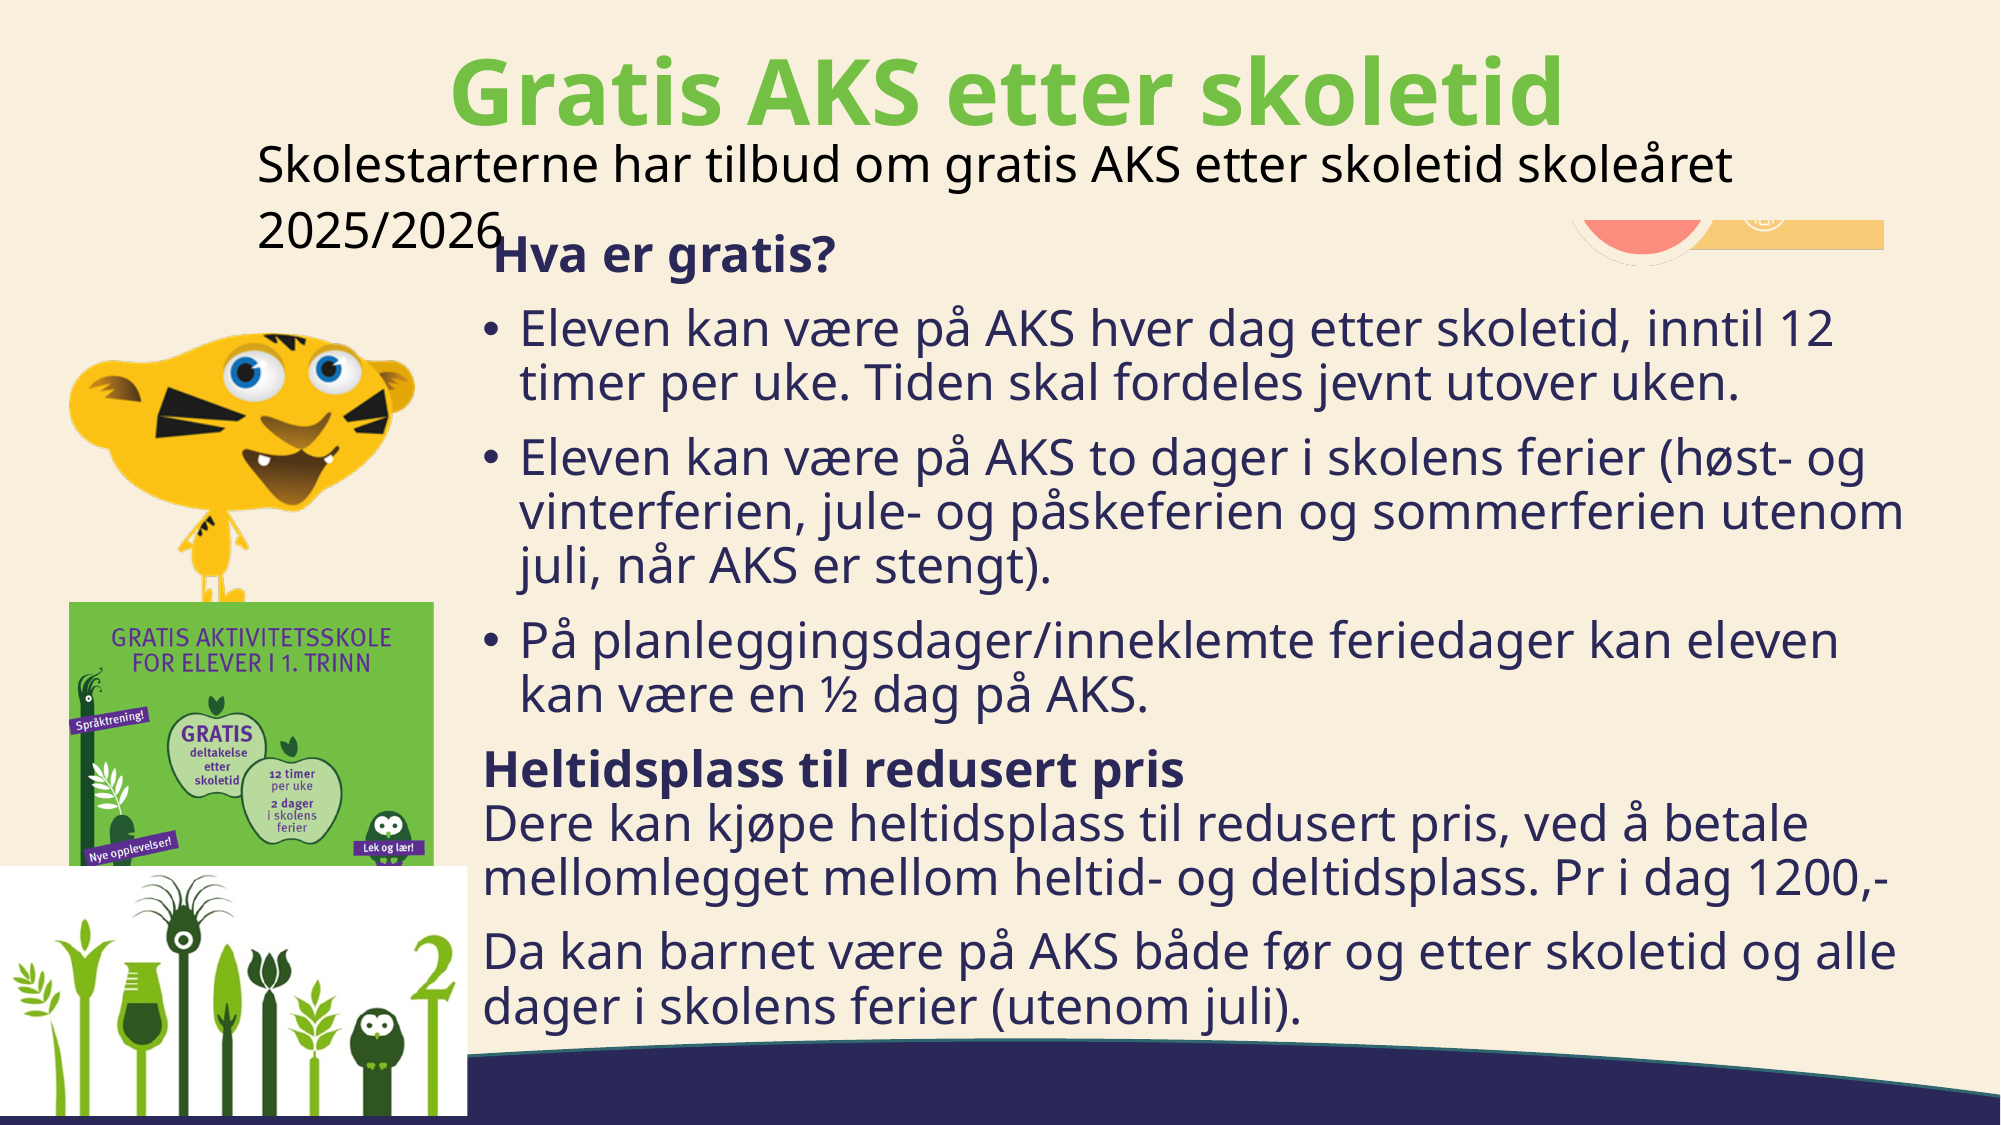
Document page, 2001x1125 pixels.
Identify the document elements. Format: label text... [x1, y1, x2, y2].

picture [0, 332, 468, 1117]
list Hva er gratis? Eleven kan være på AKS hver dag etter skoletid, inntil 12 timer per uke. Tiden skal fordeles jevnt utover uken. Eleven kan være på AKS to dager i skolens ferier (høst- og vinterferien, jule- og påskeferien og sommerferien utenom juli, når AKS er stengt). På planleggingsdager/inneklemte feriedager kan eleven kan være en ½ dag på AKS. Heltidsplass til redusert pris Dere kan kjøpe heltidsplass til redusert pris, ved å betale mellomlegget mellom heltid- og deltidsplass. Pr i dag 1200,- Da kan barnet være på AKS både før og etter skoletid og alle dager i skolens ferier (utenom juli). [467, 221, 1941, 974]
text_box Skolestarterne har tilbud om gratis AKS etter skoletid skoleåret 2025/2026 [242, 119, 1826, 191]
title Gratis AKS etter skoletid [102, 7, 1914, 185]
